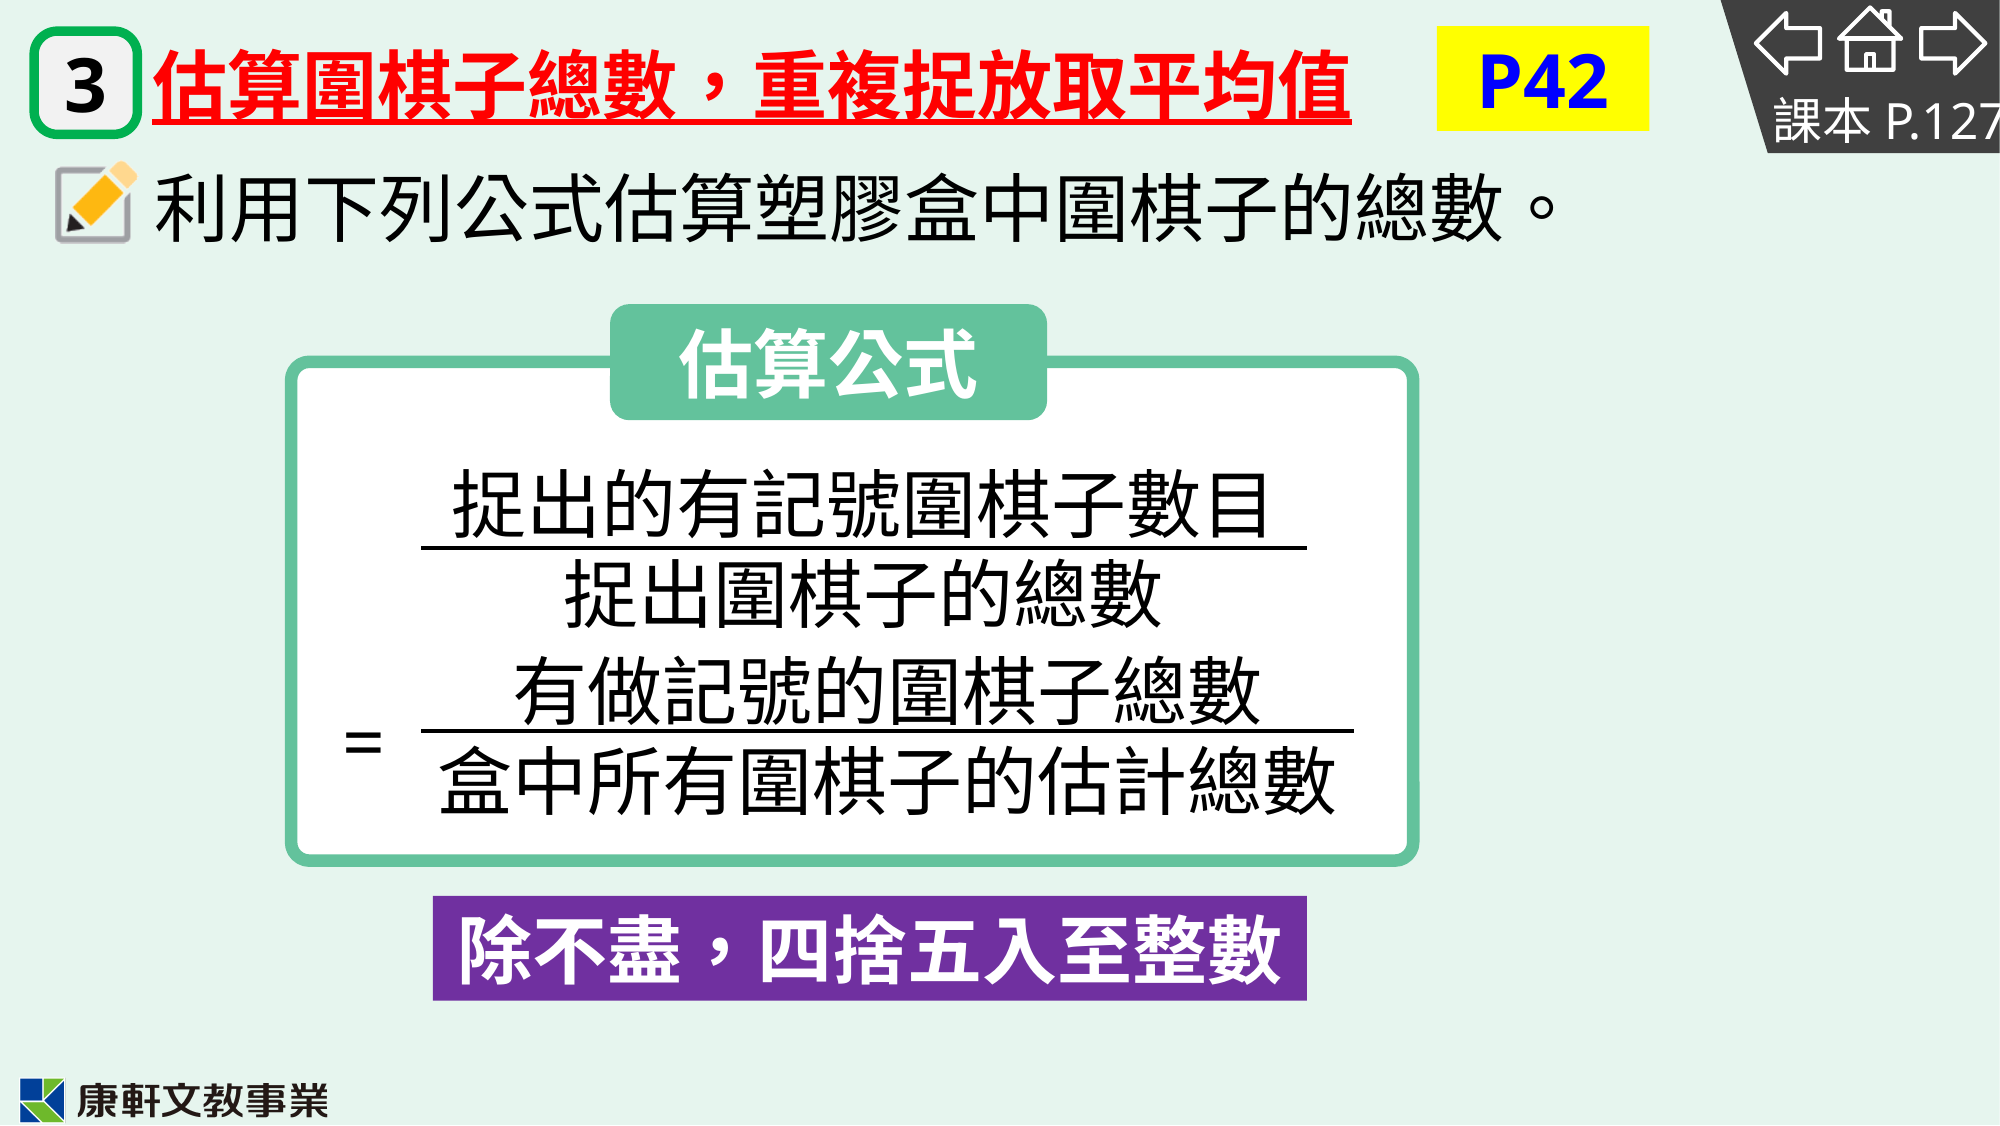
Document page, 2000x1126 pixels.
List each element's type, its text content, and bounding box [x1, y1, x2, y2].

list 課本P.127 [1757, 81, 2000, 153]
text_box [420, 637, 1355, 835]
list 估算圍棋子總數，重複捉放取平均值 [137, 31, 1733, 135]
list 利用下列公式估算塑膠盒中圍棋子的總數。 = [54, 160, 1945, 1071]
list 3 [32, 33, 139, 133]
text_box 除不盡，四捨五入至整數 [432, 895, 1307, 1001]
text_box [420, 450, 1308, 636]
text_box P42 [1436, 26, 1650, 131]
picture [0, 1070, 351, 1126]
text_box 估算公式 [609, 304, 1048, 421]
picture [55, 160, 139, 244]
